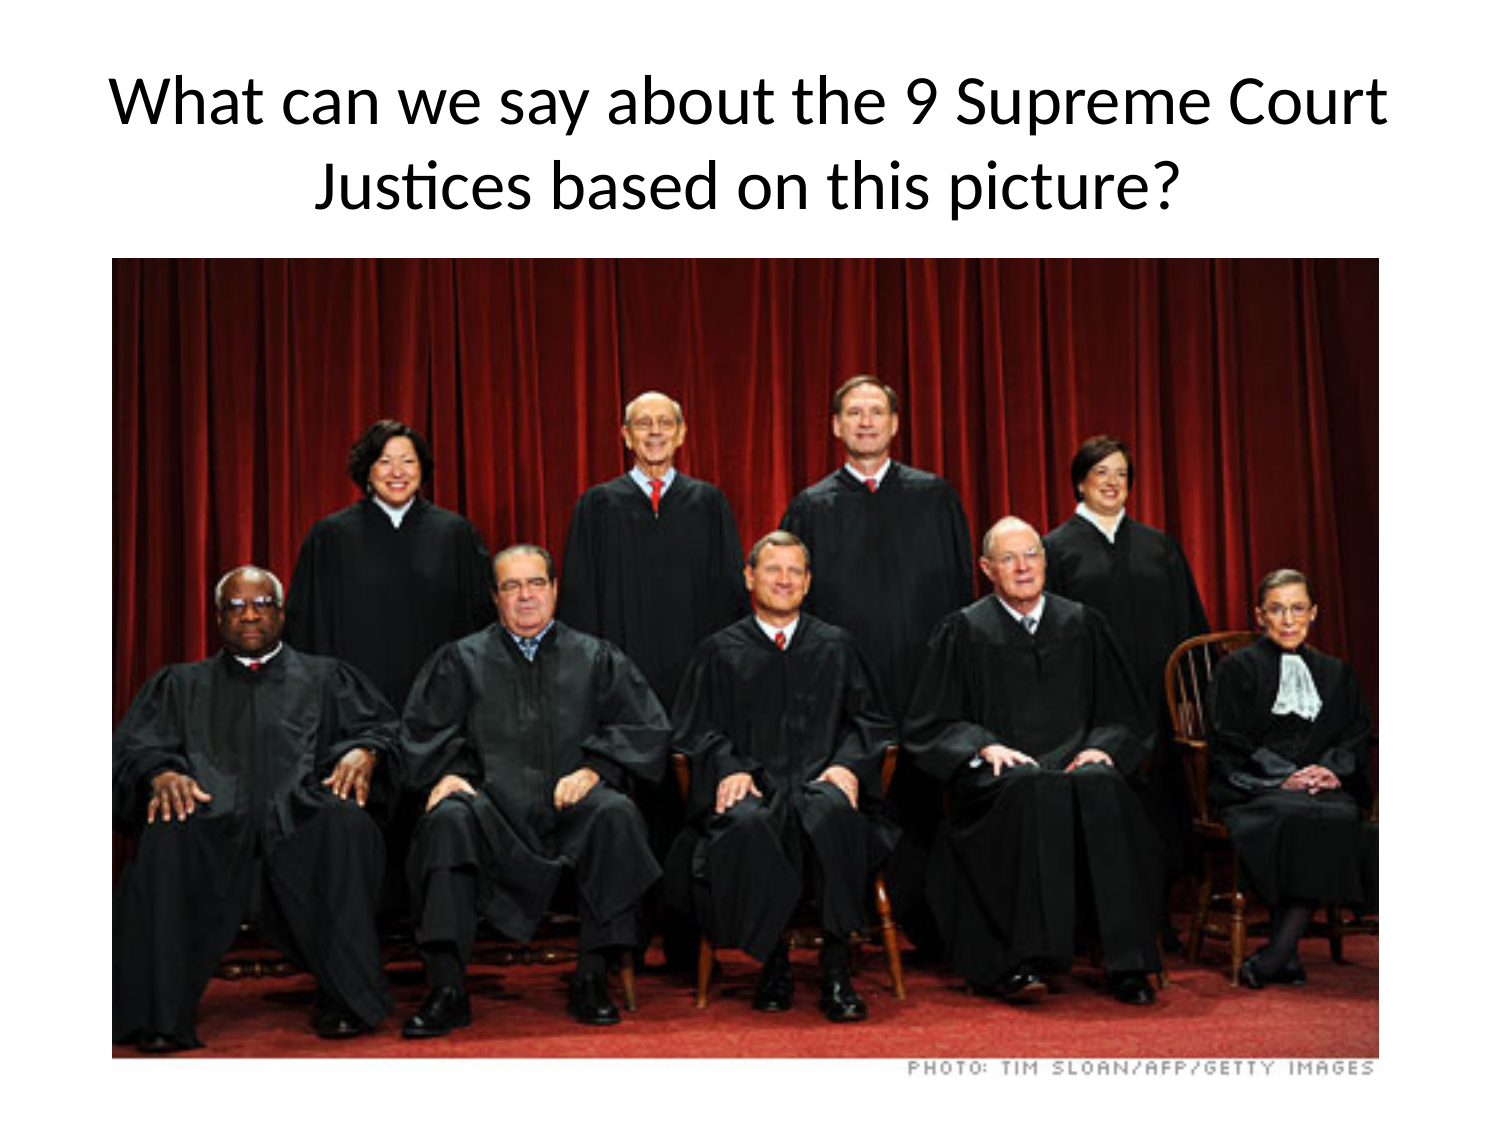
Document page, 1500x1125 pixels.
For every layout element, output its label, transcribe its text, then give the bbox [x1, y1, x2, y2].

picture [112, 258, 1379, 1078]
title What can we say about the 9 Supreme Court Justices based on this picture? [75, 45, 1425, 233]
